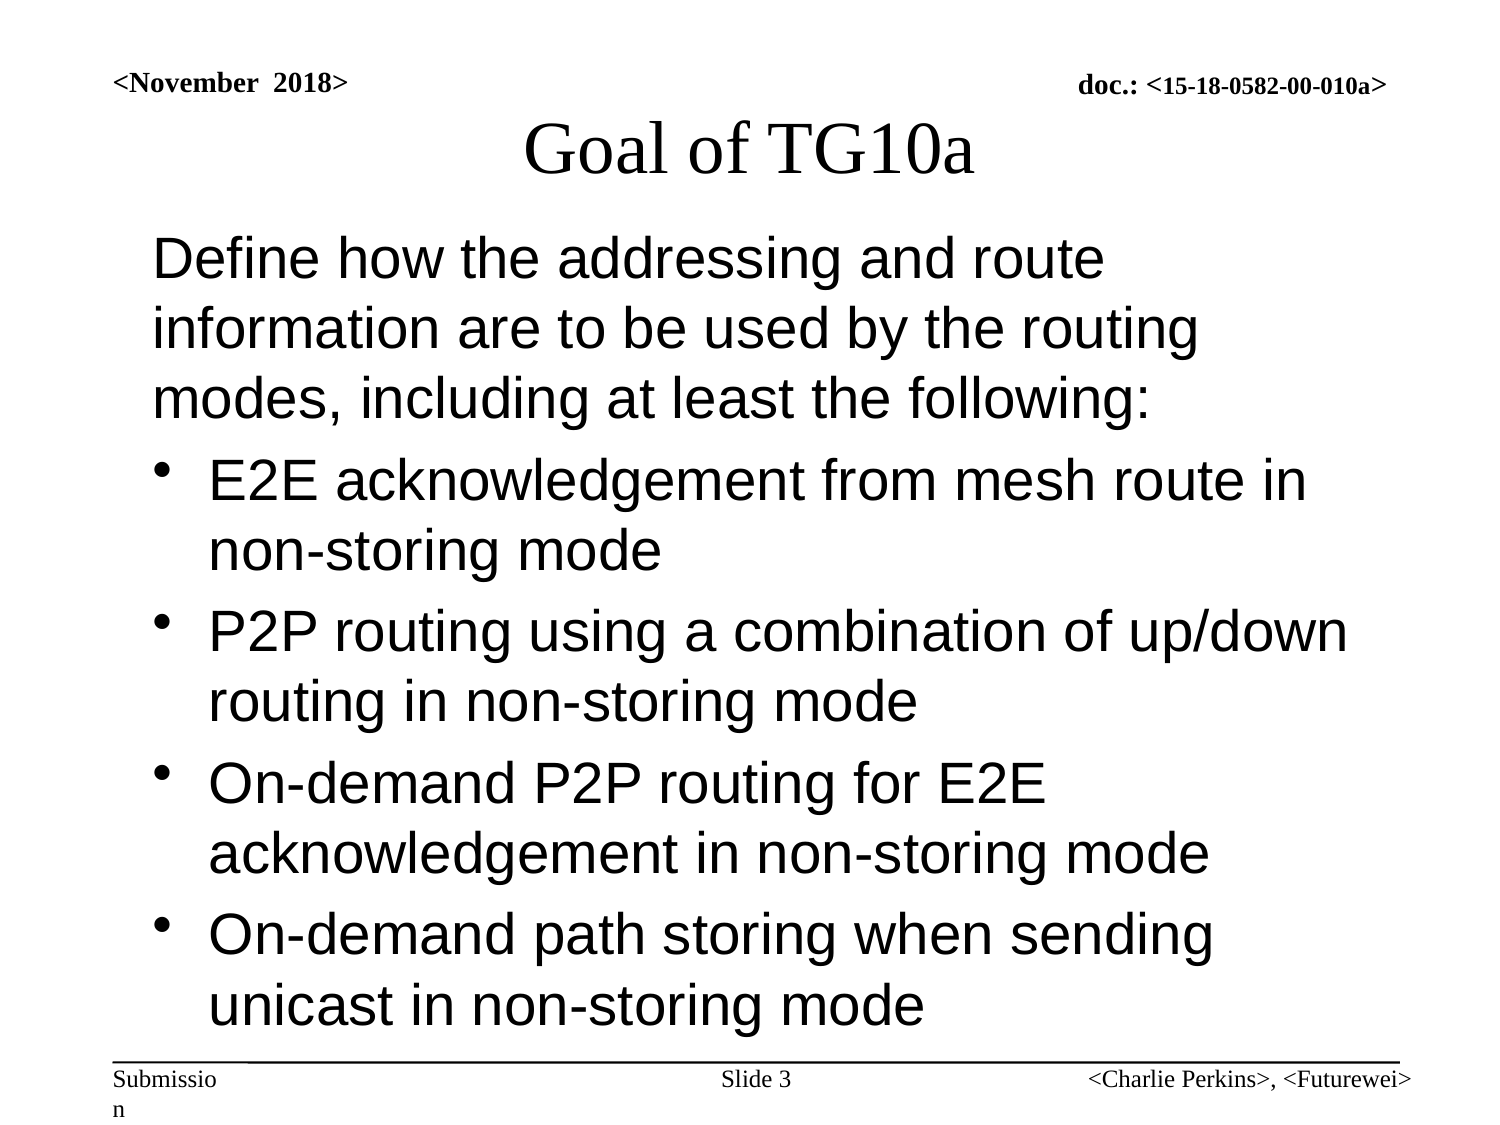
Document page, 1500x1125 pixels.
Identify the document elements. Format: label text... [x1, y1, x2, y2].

slide_number Slide 3 [712, 1061, 800, 1093]
footer <Charlie Perkins>, <Futurewei> [899, 1061, 1413, 1093]
list Define how the addressing and route information are to be used by the routing modes, including at least the following: E2E acknowledgement from mesh route in non-storing mode P2P routing using a combination of up/down routing in non-storing mode On-demand P2P routing for E2E acknowledgement in non-storing mode On-demand path storing when sending unicast in non-storing mode [137, 212, 1413, 1050]
title Goal of TG10a [112, 99, 1388, 188]
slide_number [112, 62, 376, 99]
